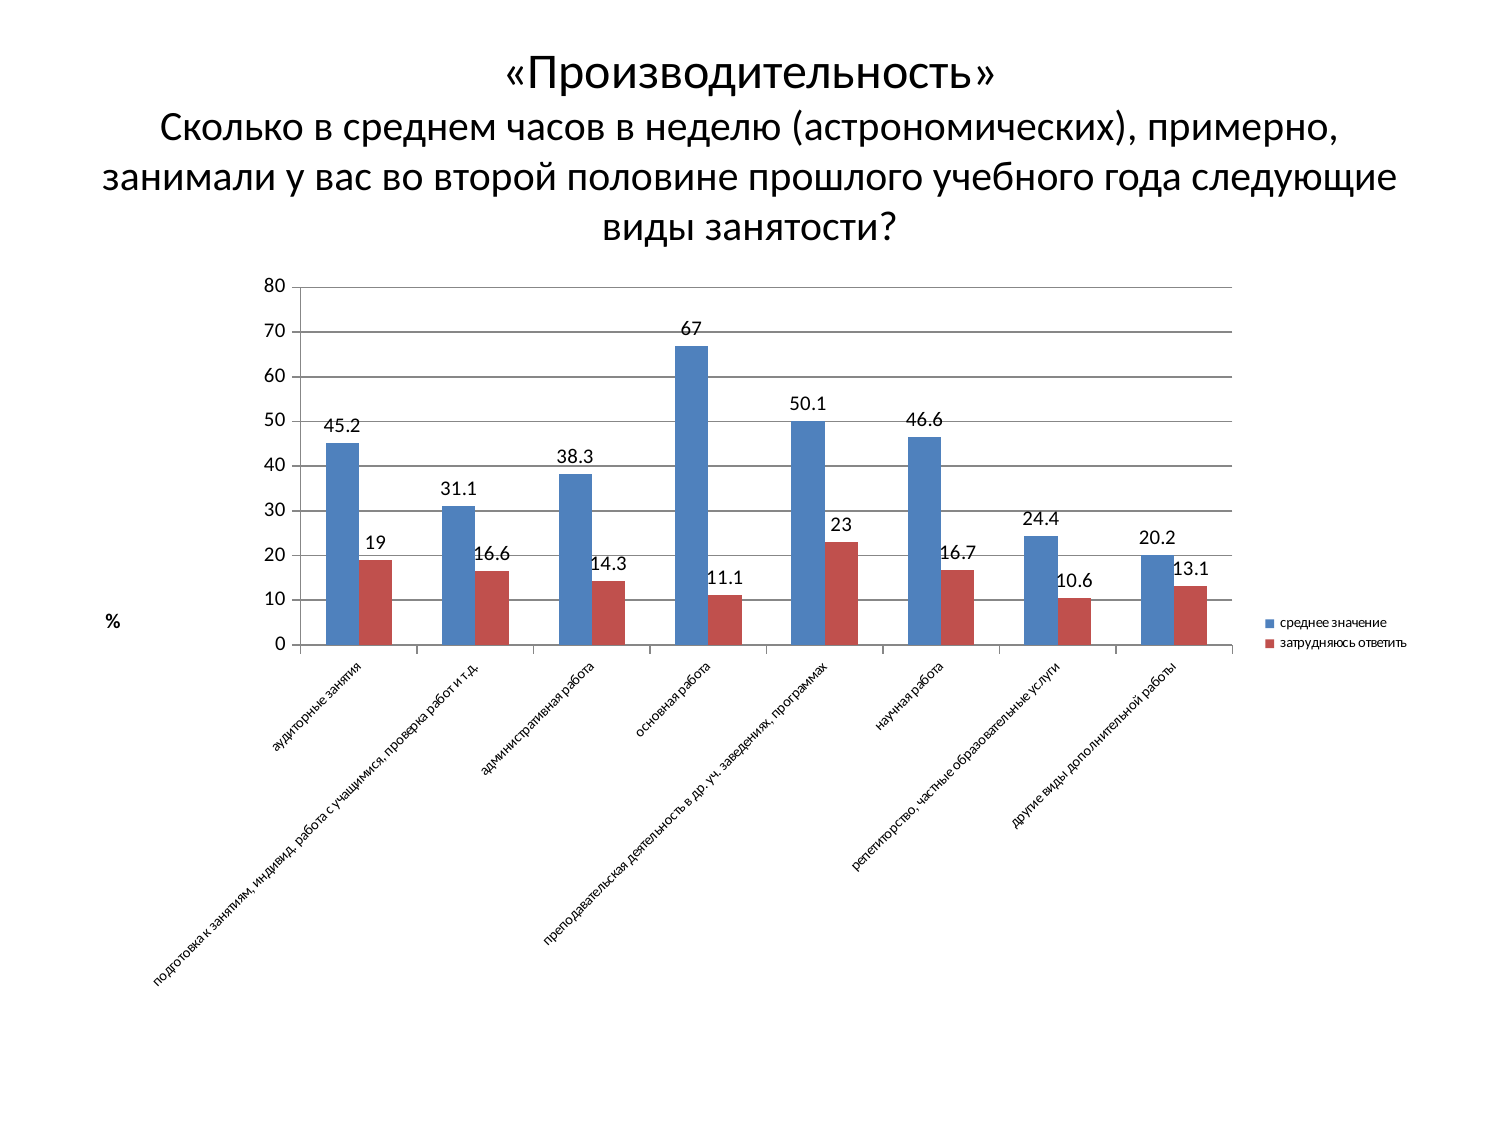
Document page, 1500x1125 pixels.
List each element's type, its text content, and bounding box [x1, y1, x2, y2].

title «Производительность» Сколько в среднем часов в неделю (астрономических), примерно, занимали у вас во второй половине прошлого учебного года следующие виды занятости? [74, 44, 1426, 233]
chart [74, 262, 1426, 1006]
